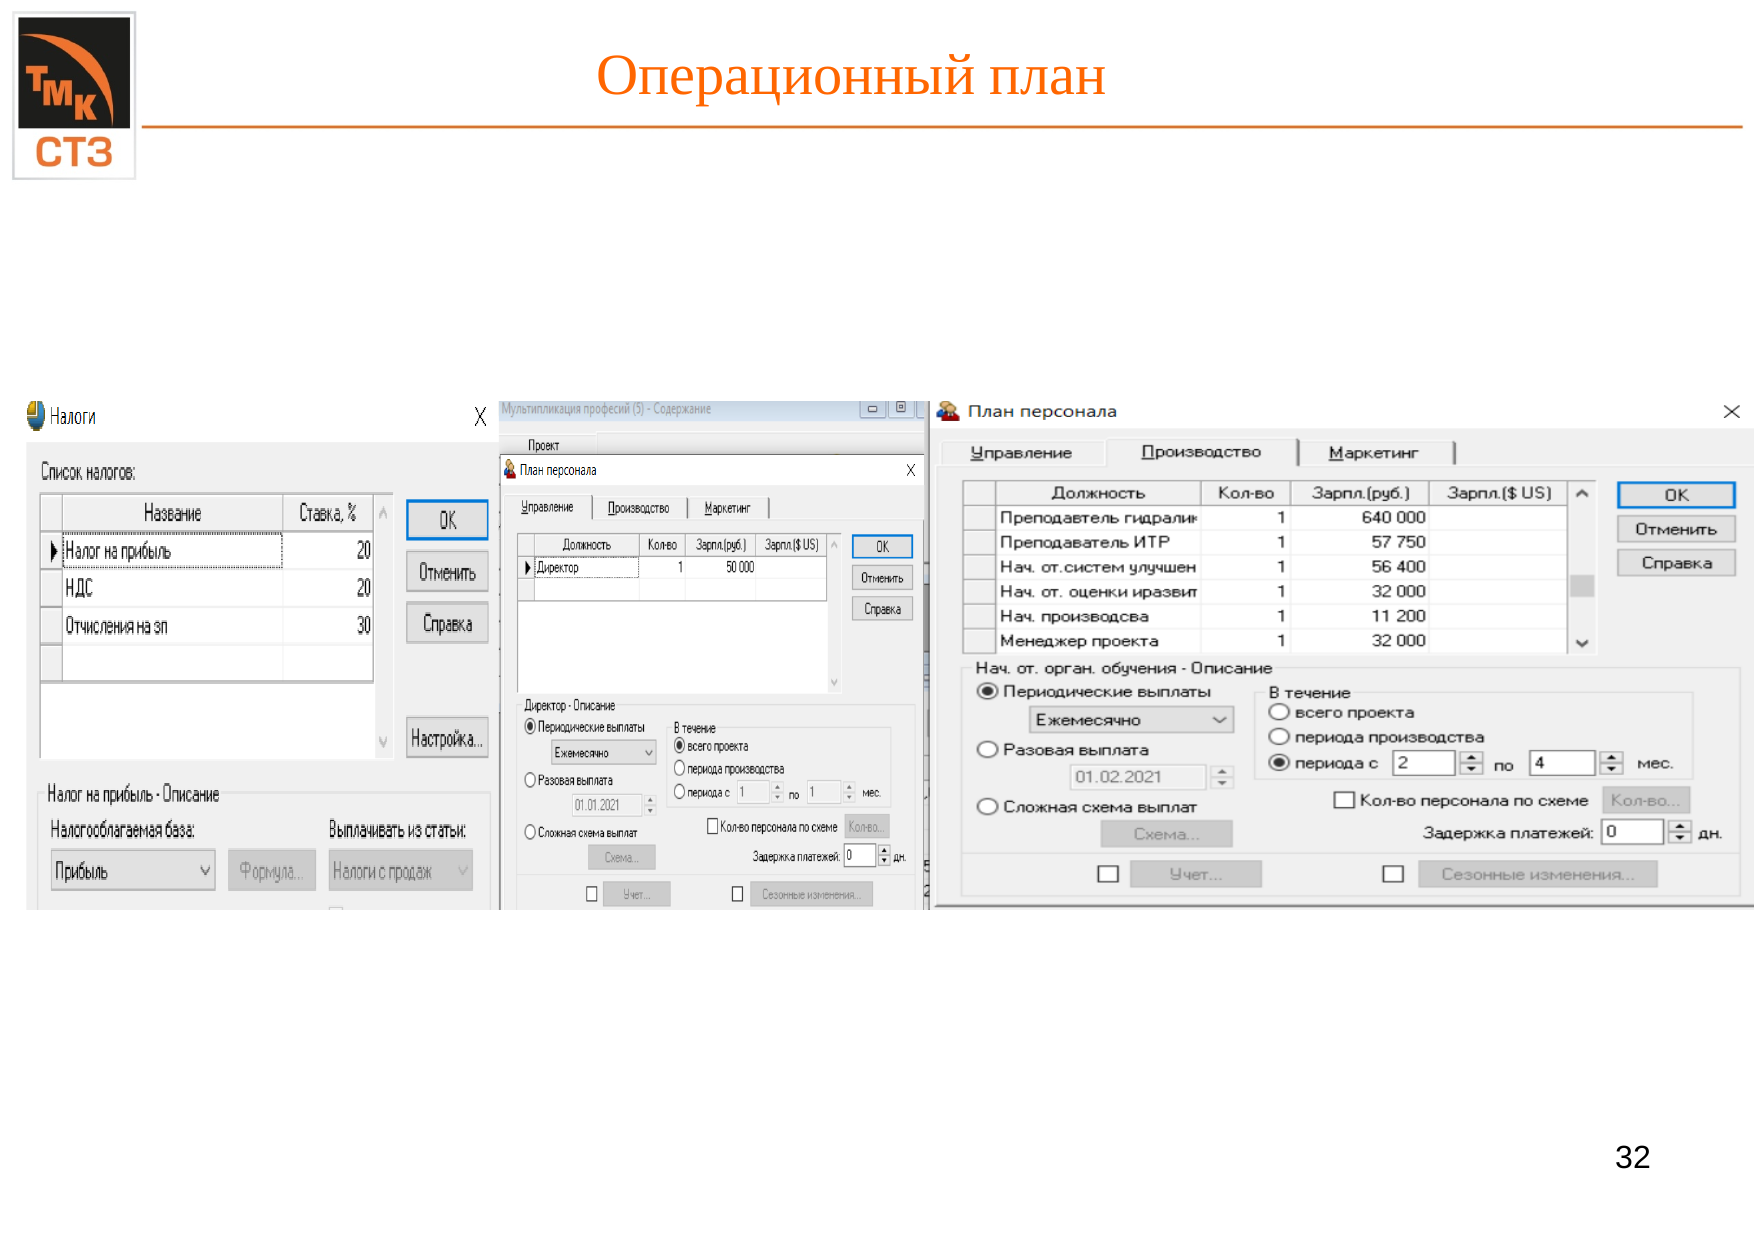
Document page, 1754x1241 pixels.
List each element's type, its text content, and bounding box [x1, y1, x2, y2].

slide_number 31 [1256, 1129, 1667, 1216]
title Операционный план [321, 0, 1383, 144]
picture [0, 0, 1754, 1241]
